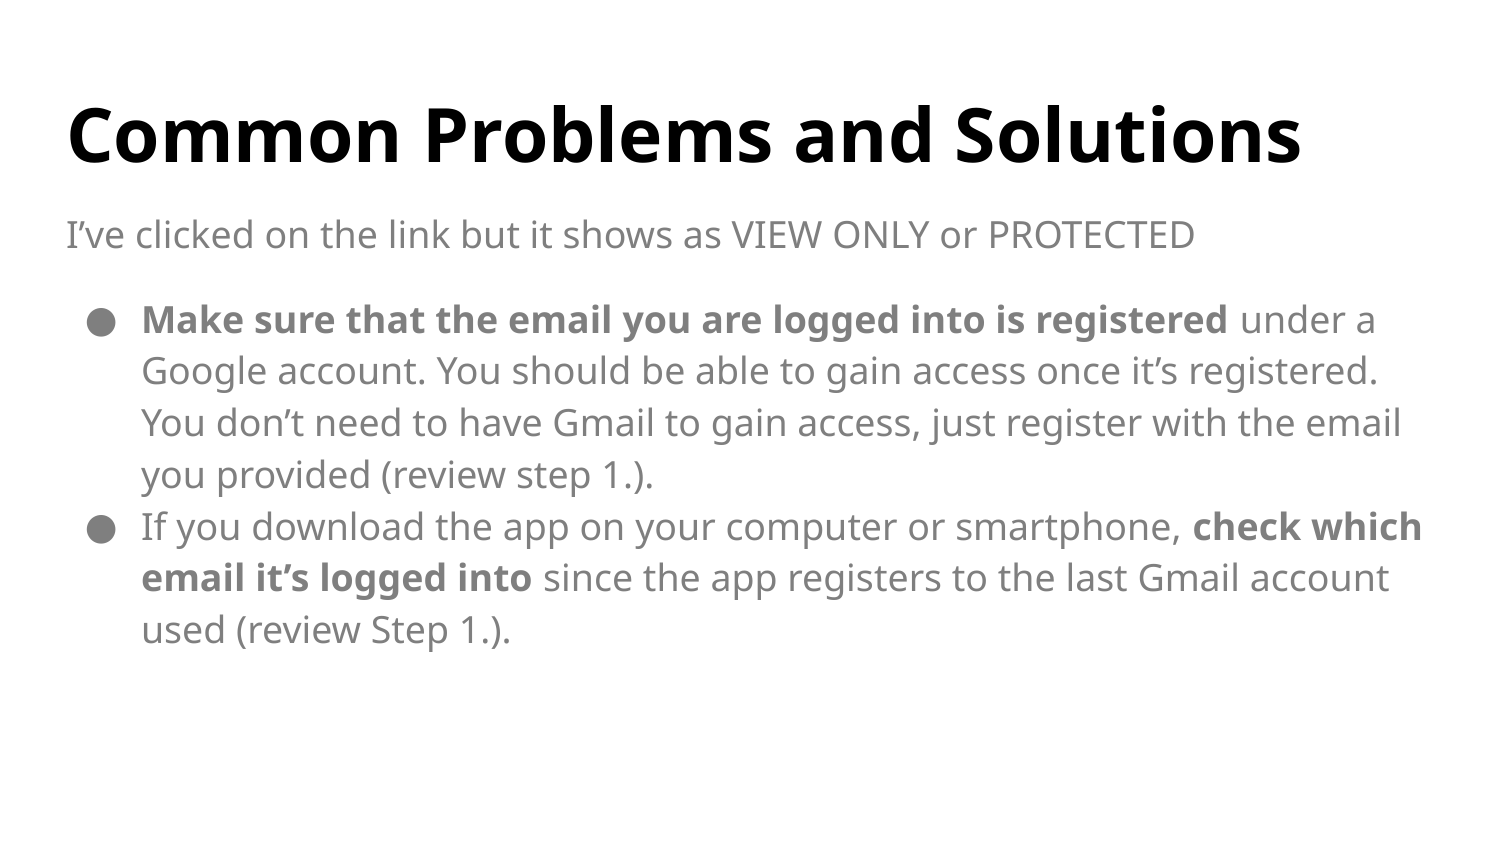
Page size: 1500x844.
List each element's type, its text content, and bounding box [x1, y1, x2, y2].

list I’ve clicked on the link but it shows as VIEW ONLY or PROTECTED Make sure that the email you are logged into is registered under a Google account. You should be able to gain access once it’s registered. You don’t need to have Gmail to gain access, just register with the email you provided (review step 1.). If you download the app on your computer or smartphone, check which email it’s logged into since the app registers to the last Gmail account used (review Step 1.). [51, 189, 1465, 750]
title Common Problems and Solutions [51, 72, 1449, 176]
